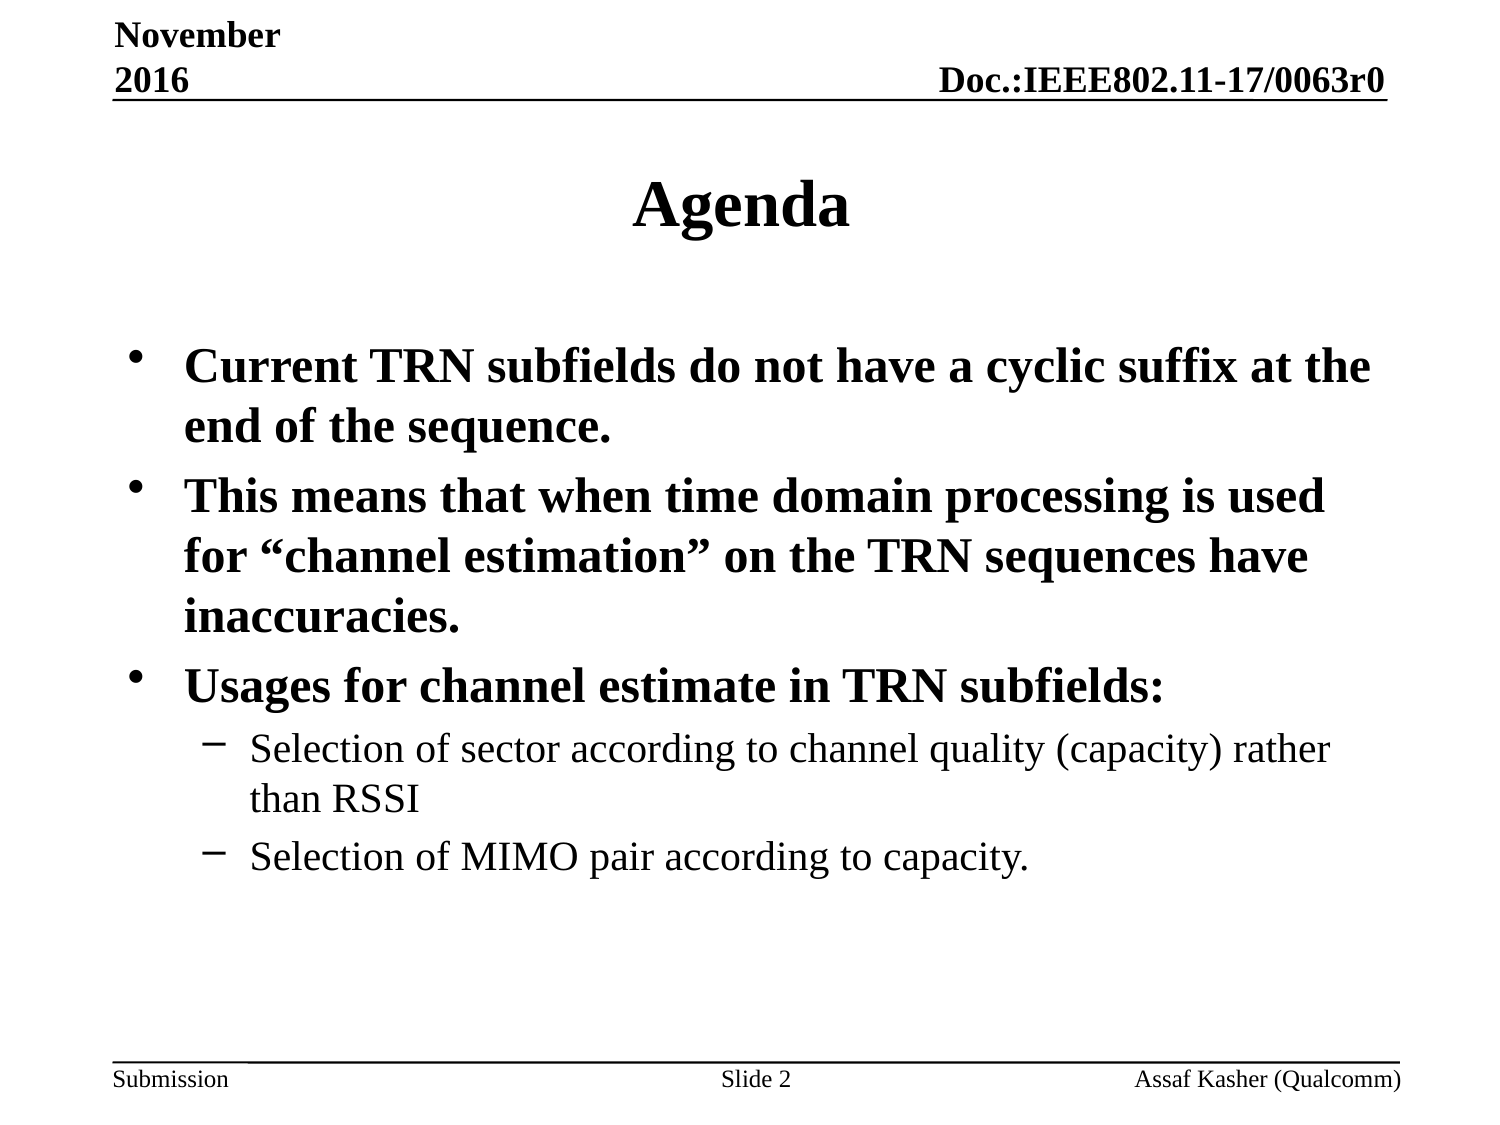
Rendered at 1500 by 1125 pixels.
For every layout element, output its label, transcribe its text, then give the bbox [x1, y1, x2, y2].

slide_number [114, 54, 335, 101]
slide_number Slide 2 [712, 1061, 800, 1093]
list Current TRN subfields do not have a cyclic suffix at the end of the sequence. This means that when time domain processing is used for “channel estimation” on the TRN sequences have inaccuracies. Usages for channel estimate in TRN subfields: Selection of sector according to channel quality (capacity) rather than RSSI Selection of MIMO pair according to capacity. [112, 324, 1388, 1000]
title Agenda [112, 112, 1388, 288]
footer Assaf Kasher (Qualcomm) [949, 1061, 1402, 1093]
